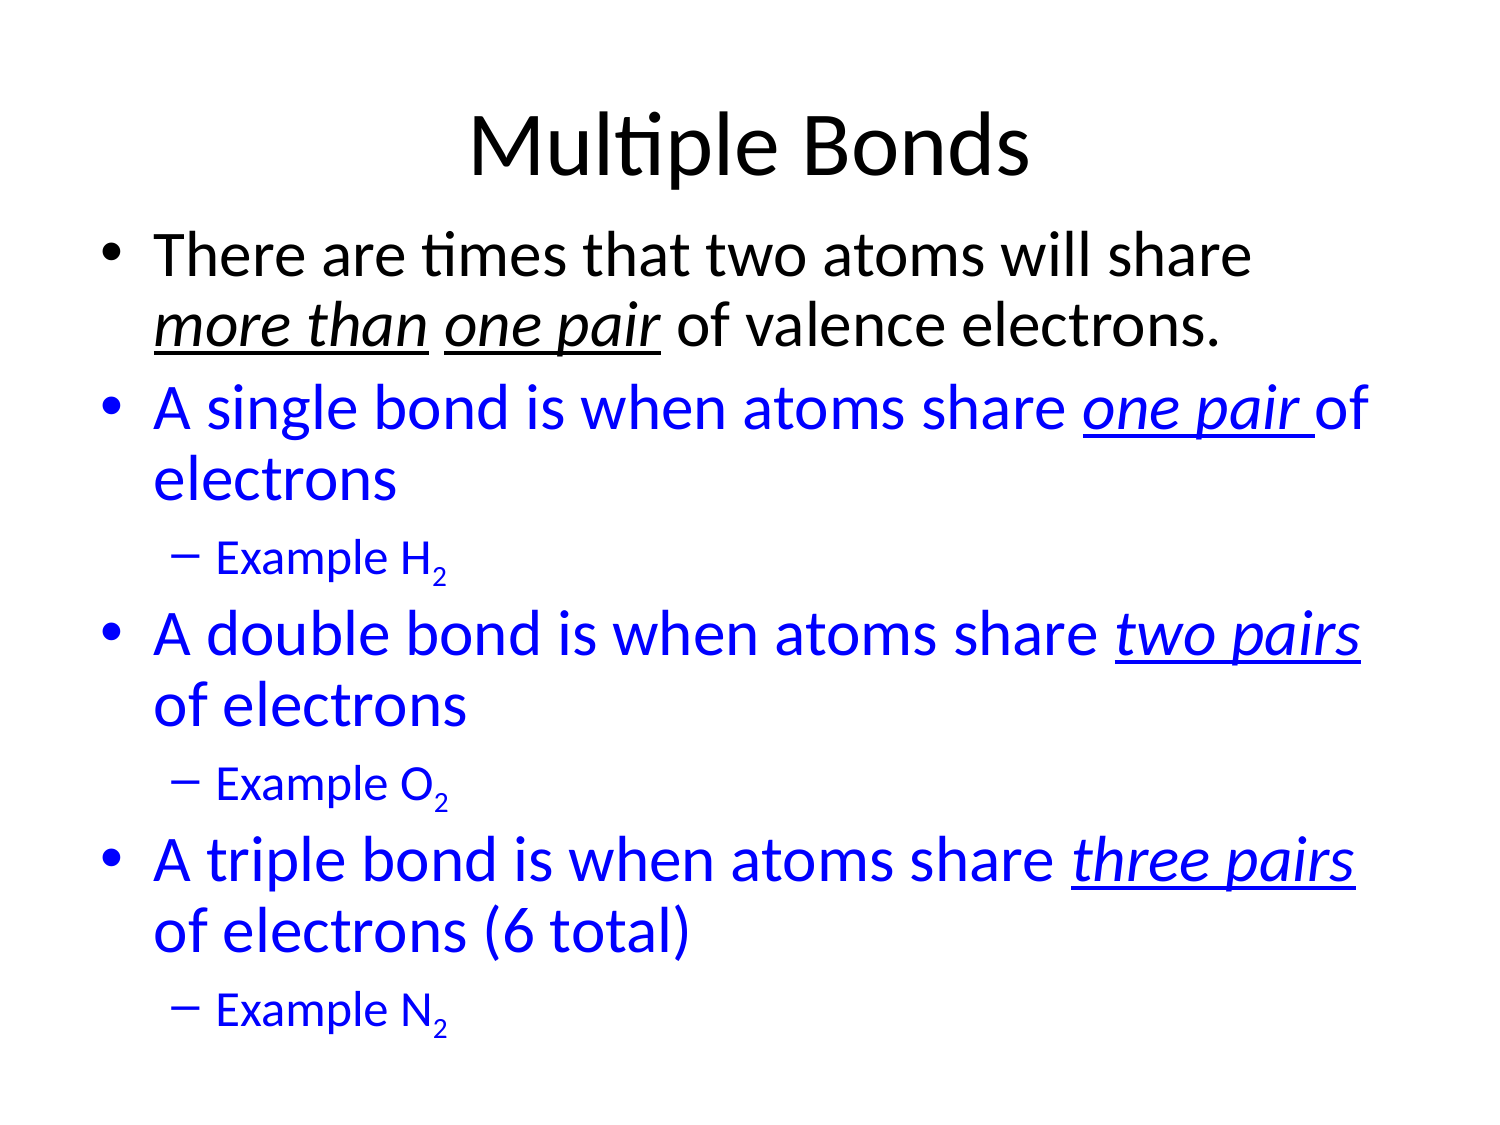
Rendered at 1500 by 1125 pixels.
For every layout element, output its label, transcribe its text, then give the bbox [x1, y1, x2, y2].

title Multiple Bonds [75, 45, 1425, 233]
list There are times that two atoms will share more than one pair of valence electrons. A single bond is when atoms share one pair of electrons Example H2 A double bond is when atoms share two pairs of electrons Example O2 A triple bond is when atoms share three pairs of electrons (6 total) Example N2 [85, 212, 1413, 1050]
